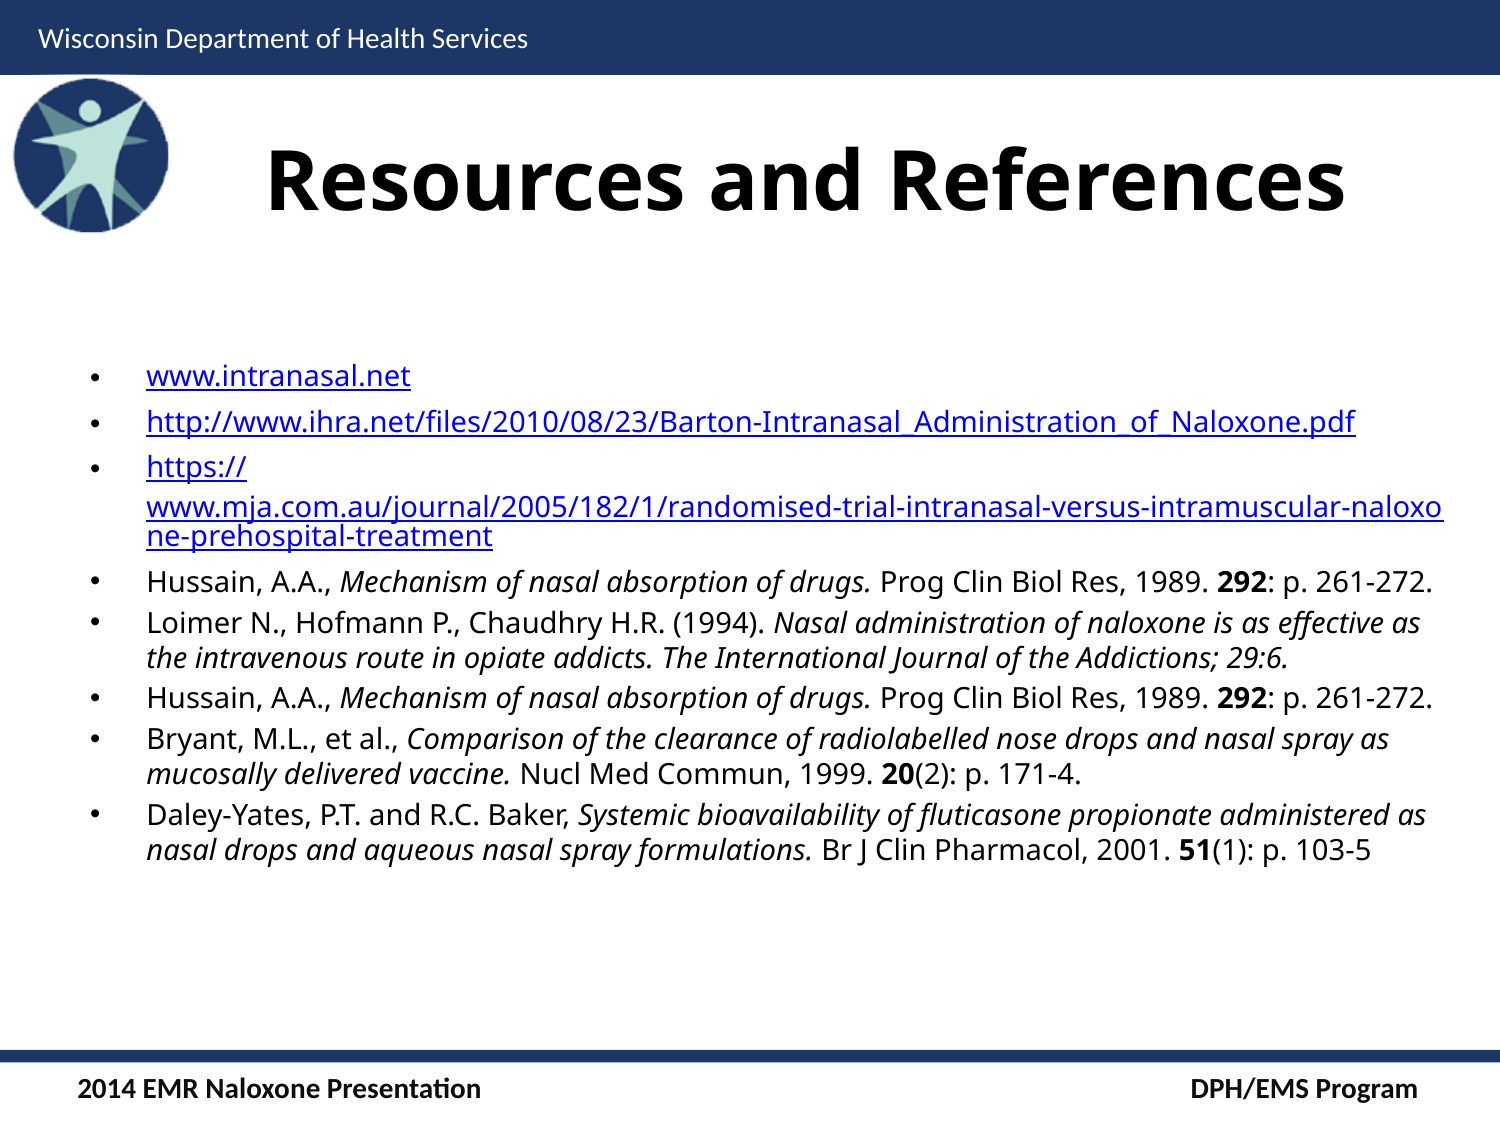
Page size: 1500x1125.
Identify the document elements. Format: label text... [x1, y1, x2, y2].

list www.intranasal.net http://www.ihra.net/files/2010/08/23/Barton-Intranasal_Administration_of_Naloxone.pdf https://www.mja.com.au/journal/2005/182/1/randomised-trial-intranasal-versus-intramuscular-naloxone-prehospital-treatment Hussain, A.A., Mechanism of nasal absorption of drugs. Prog Clin Biol Res, 1989. 292: p. 261-272. Loimer N., Hofmann P., Chaudhry H.R. (1994). Nasal administration of naloxone is as effective as the intravenous route in opiate addicts. The International Journal of the Addictions; 29:6. Hussain, A.A., Mechanism of nasal absorption of drugs. Prog Clin Biol Res, 1989. 292: p. 261-272. Bryant, M.L., et al., Comparison of the clearance of radiolabelled nose drops and nasal spray as mucosally delivered vaccine. Nucl Med Commun, 1999. 20(2): p. 171-4. Daley-Yates, P.T. and R.C. Baker, Systemic bioavailability of fluticasone propionate administered as nasal drops and aqueous nasal spray formulations. Br J Clin Pharmacol, 2001. 51(1): p. 103-5 [75, 350, 1475, 913]
picture [10, 74, 175, 239]
title Resources and References [187, 92, 1425, 263]
